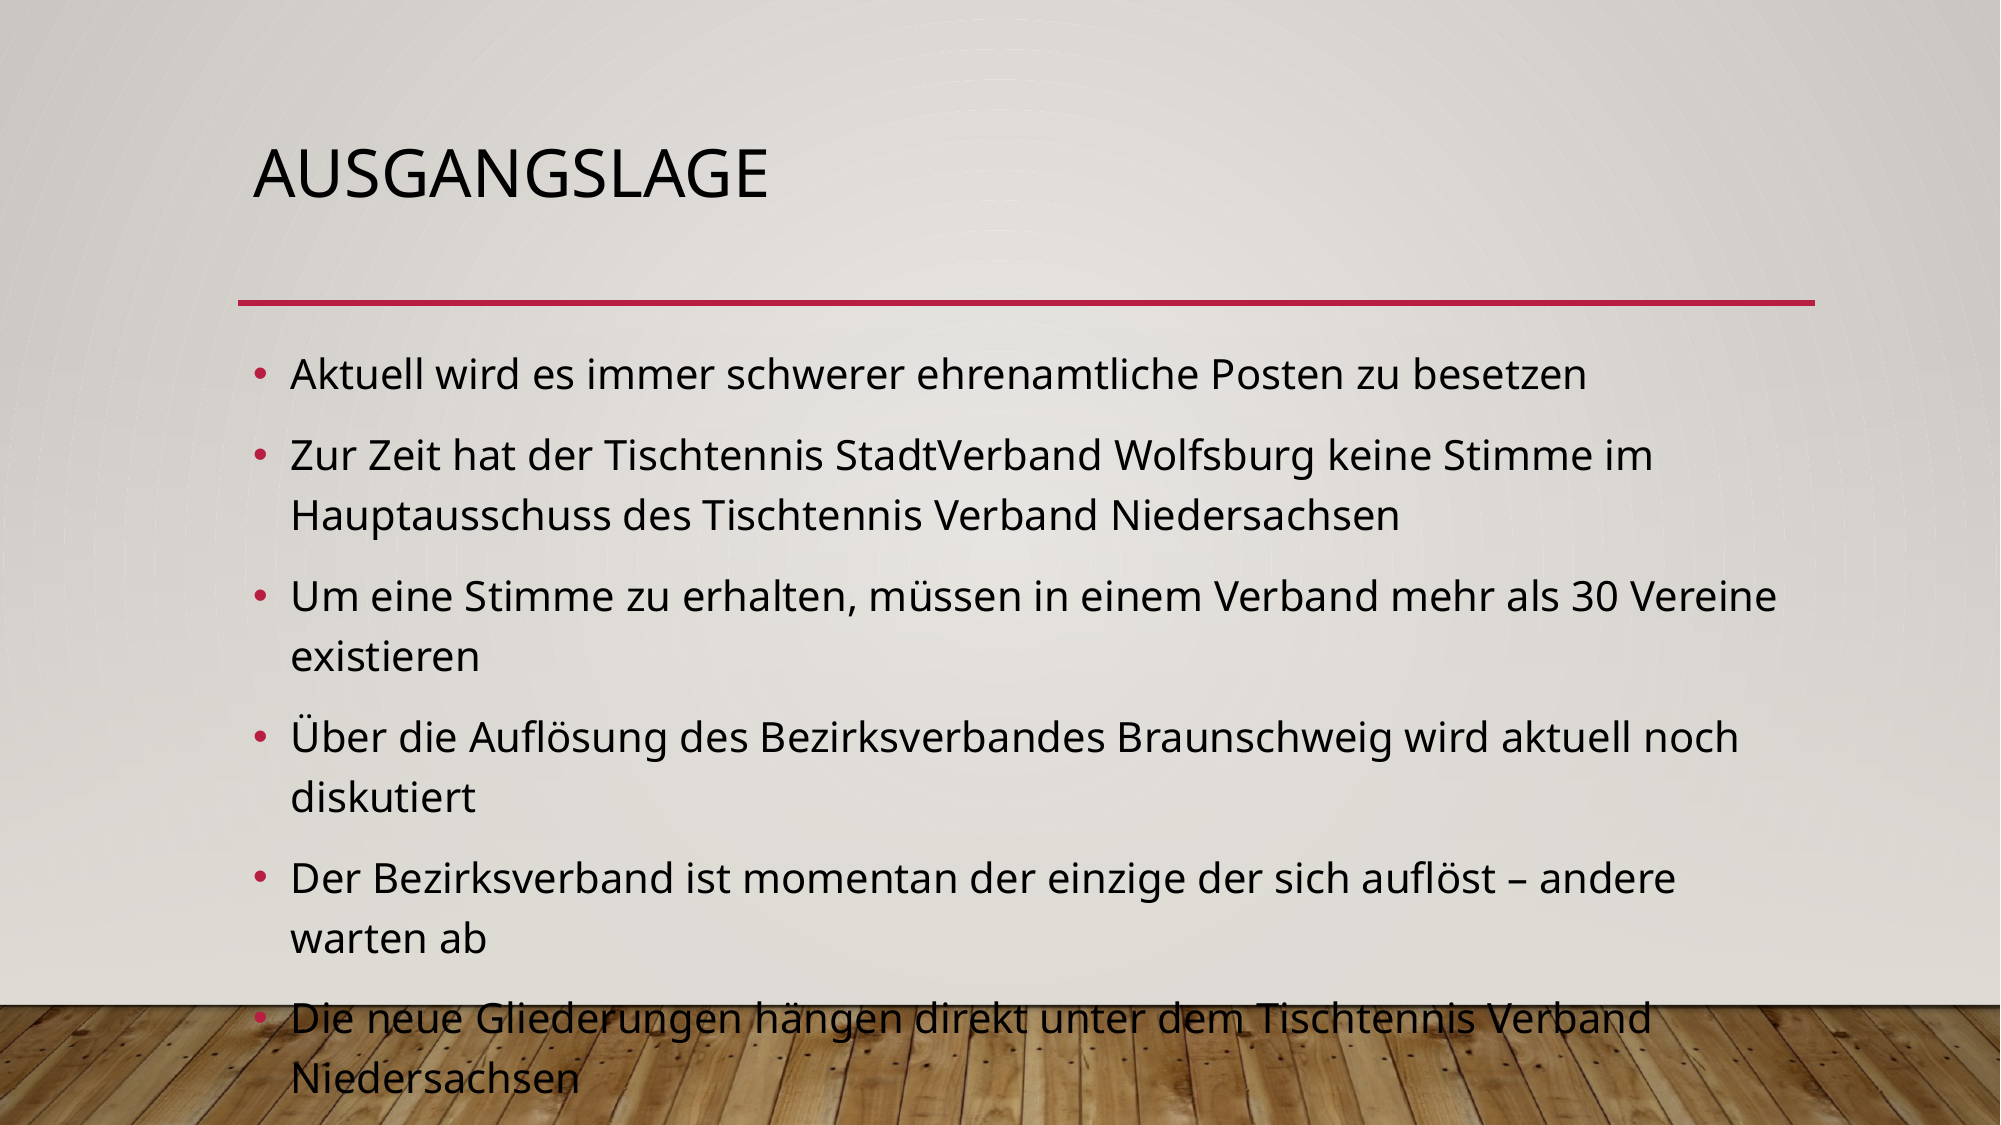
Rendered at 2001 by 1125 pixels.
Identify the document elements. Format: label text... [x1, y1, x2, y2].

picture [0, 1005, 2000, 1125]
title ausgangslage [238, 131, 1814, 305]
list Aktuell wird es immer schwerer ehrenamtliche Posten zu besetzen Zur Zeit hat der Tischtennis StadtVerband Wolfsburg keine Stimme im Hauptausschuss des Tischtennis Verband Niedersachsen Um eine Stimme zu erhalten, müssen in einem Verband mehr als 30 Vereine existieren Über die Auflösung des Bezirksverbandes Braunschweig wird aktuell noch diskutiert Der Bezirksverband ist momentan der einzige der sich auflöst – andere warten ab Die neue Gliederungen hängen direkt unter dem Tischtennis Verband Niedersachsen [238, 330, 1814, 897]
